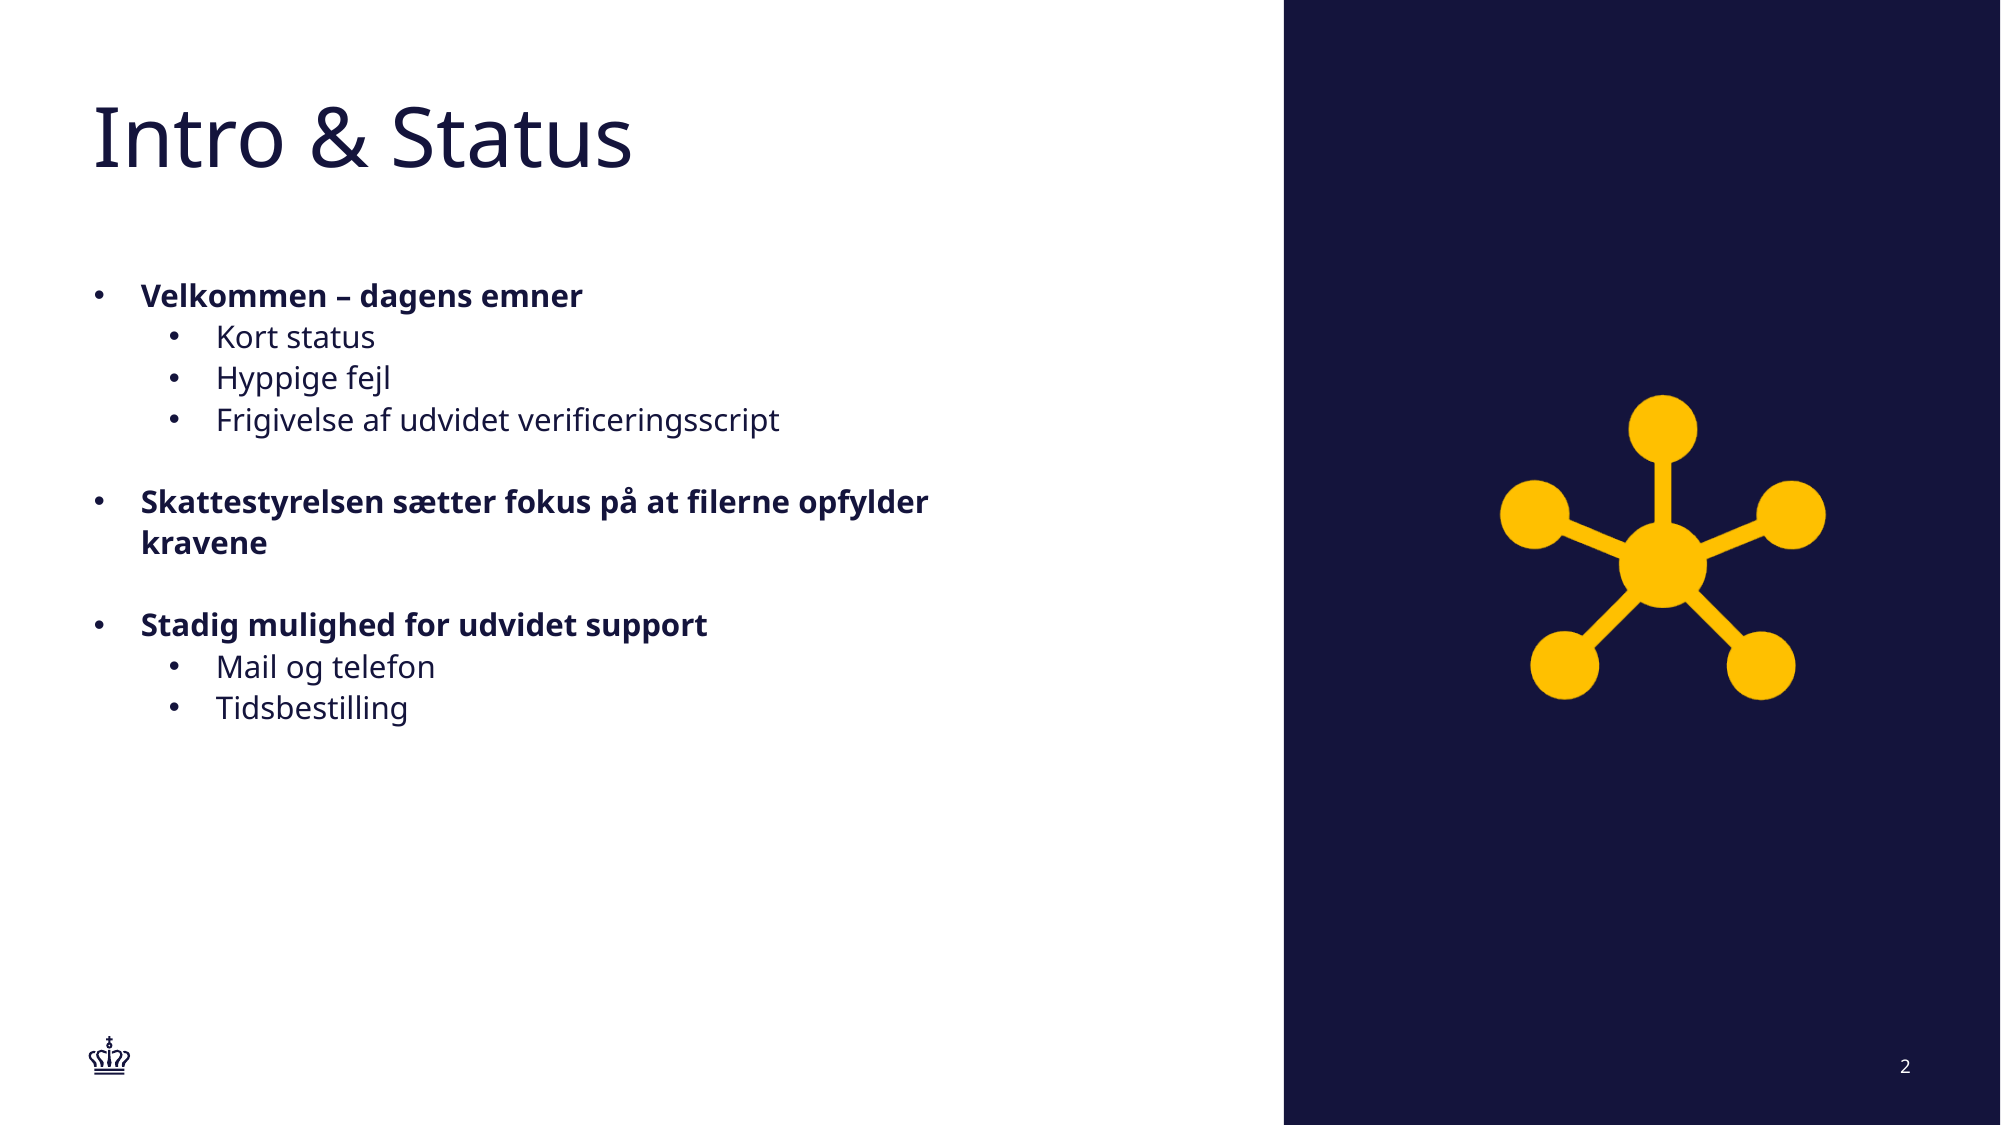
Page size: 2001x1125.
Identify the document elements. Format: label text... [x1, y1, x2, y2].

slide_number 2 [1812, 1028, 1911, 1079]
text_box Velkommen – dagens emner Kort status Hyppige fejl Frigivelse af udvidet verificeringsscript Skattestyrelsen sætter fokus på at filerne opfylder kravene Stadig mulighed for udvidet support Mail og telefon Tidsbestilling [94, 272, 956, 808]
picture [1455, 340, 1871, 755]
subtitle [103, 271, 1118, 347]
title Intro & Status [94, 93, 976, 244]
